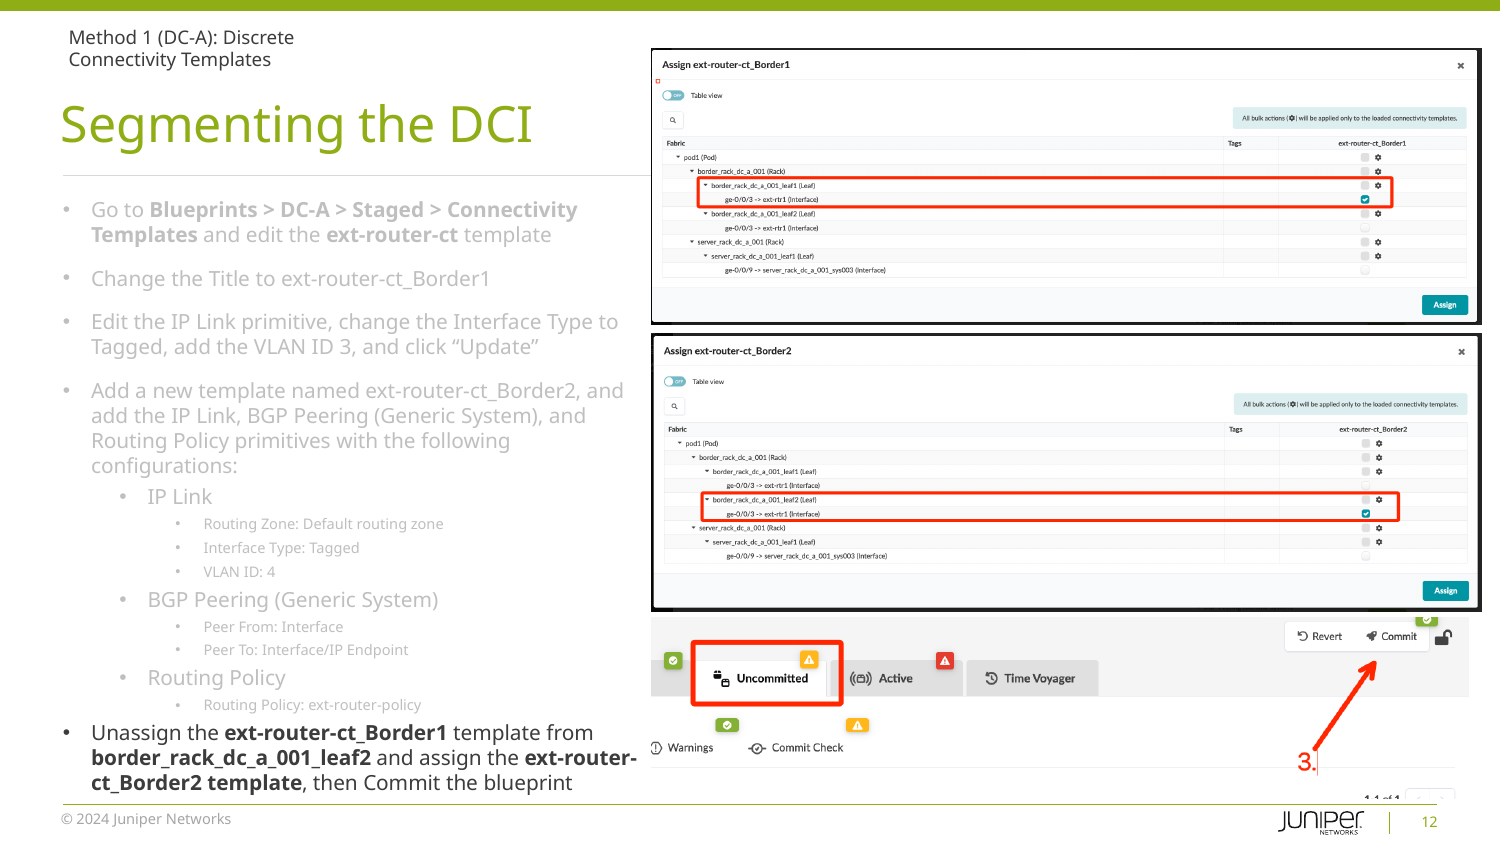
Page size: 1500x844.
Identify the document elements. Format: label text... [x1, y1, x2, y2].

title Segmenting the DCI [60, 48, 651, 154]
slide_number 12 [1397, 813, 1438, 832]
picture [651, 617, 1469, 799]
text_box Method 1 (DC-A): Discrete Connectivity Templates [53, 18, 310, 78]
picture [651, 333, 1482, 612]
list Go to Blueprints > DC-A > Staged > Connectivity Templates and edit the ext-router-ct template Change the Title to ext-router-ct_Border1 Edit the IP Link primitive, change the Interface Type to Tagged, add the VLAN ID 3, and click “Update” Add a new template named ext-router-ct_Border2, and add the IP Link, BGP Peering (Generic System), and Routing Policy primitives with the following configurations: IP Link Routing Zone: Default routing zone Interface Type: Tagged VLAN ID: 4 BGP Peering (Generic System) Peer From: Interface Peer To: Interface/IP Endpoint Routing Policy Routing Policy: ext-router-policy Unassign the ext-router-ct_Border1 template from border_rack_dc_a_001_leaf2 and assign the ext-router-ct_Border2 template, then Commit the blueprint [62, 196, 644, 772]
picture [651, 48, 1482, 325]
